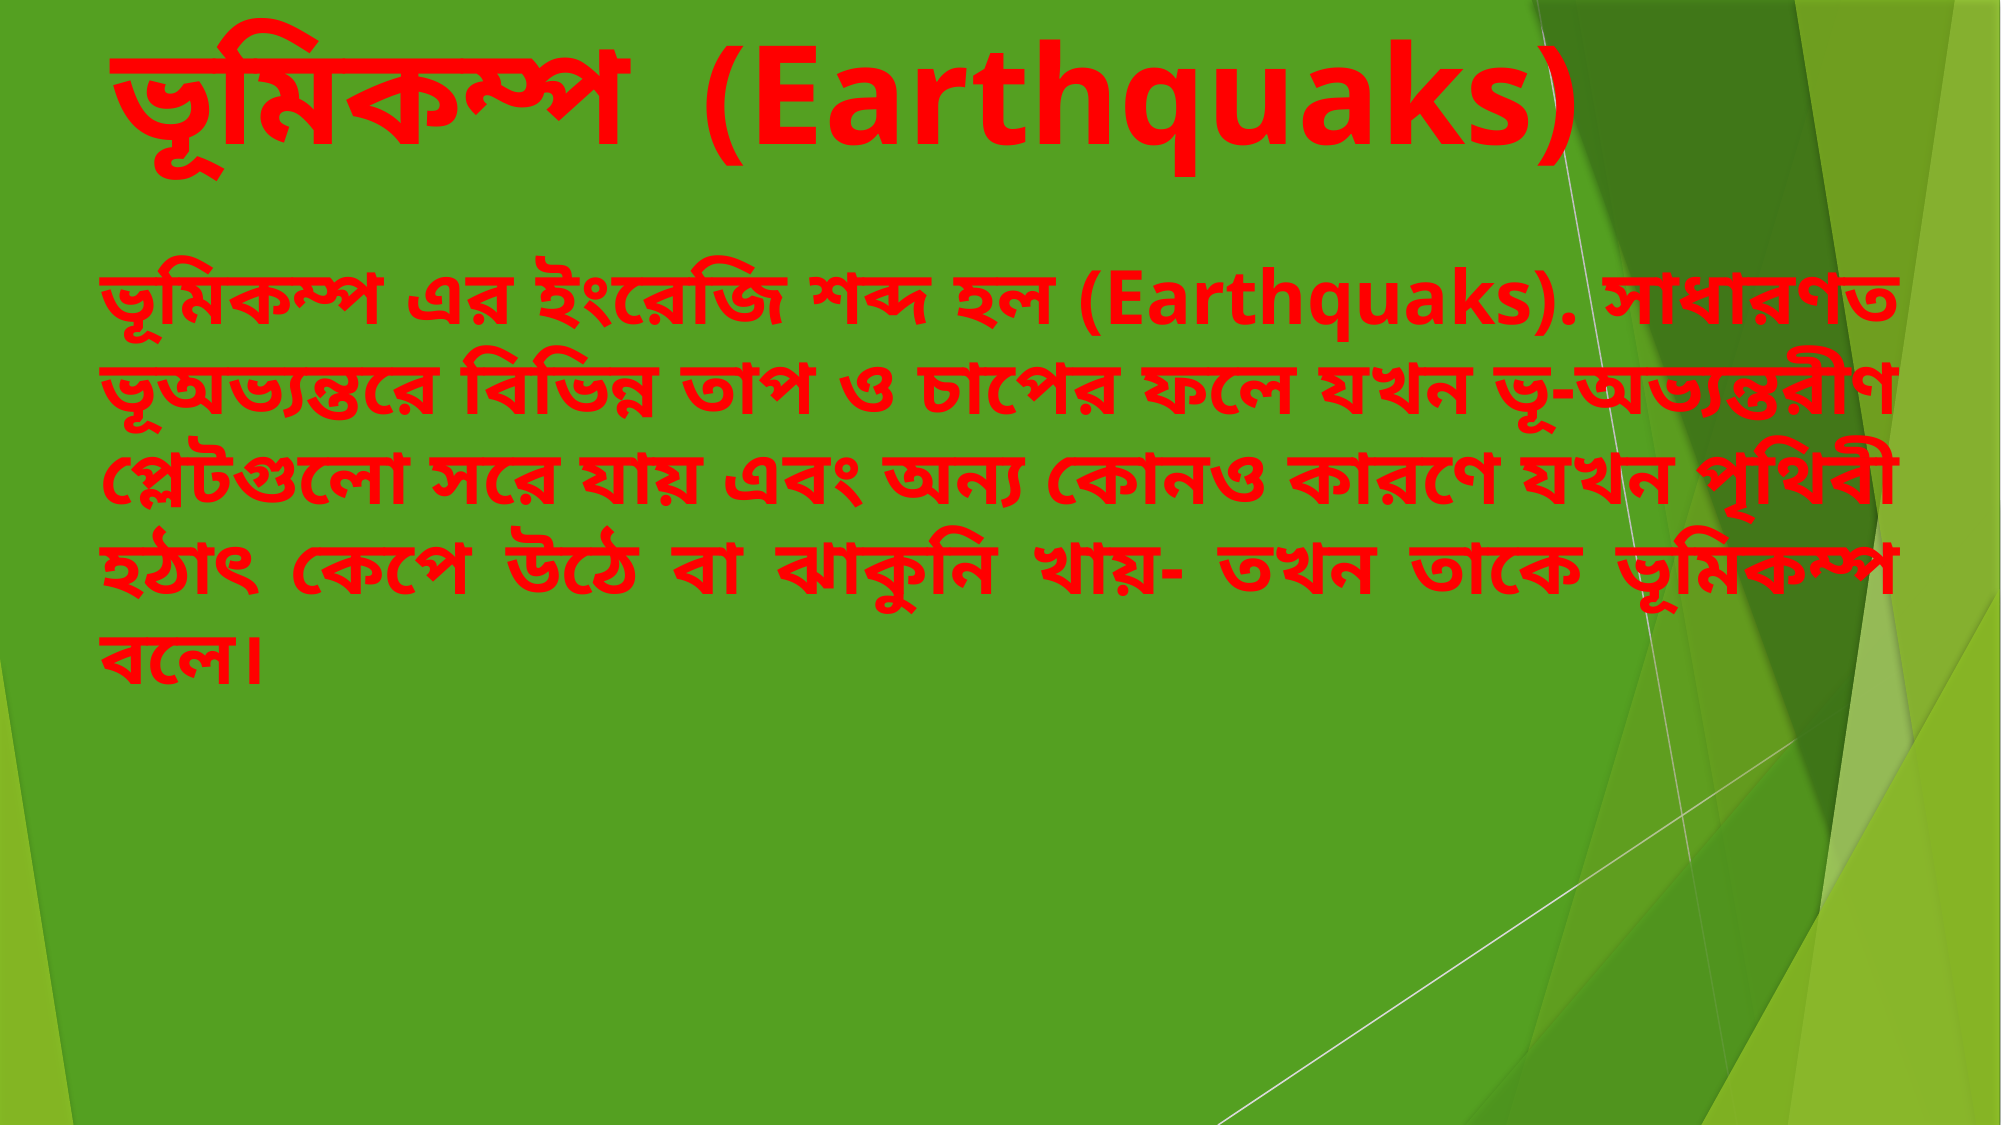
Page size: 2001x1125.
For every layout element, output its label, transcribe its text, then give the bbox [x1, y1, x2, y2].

list ভূমিকম্প (Earthquaks) [96, 0, 1925, 197]
list ভূমিকম্প এর ইংরেজি শব্দ হল (Earthquaks). সাধারণত ভূঅভ্যন্তরে বিভিন্ন তাপ ও চাপের ফলে যখন ভূ-অভ্যন্তরীণ প্লেটগুলো সরে যায় এবং অন্য কোনও কারণে যখন পৃথিবী হঠাৎ কেপে উঠে বা ঝাকুনি খায়- তখন তাকে ভূমিকম্প বলে। [85, 241, 1915, 947]
